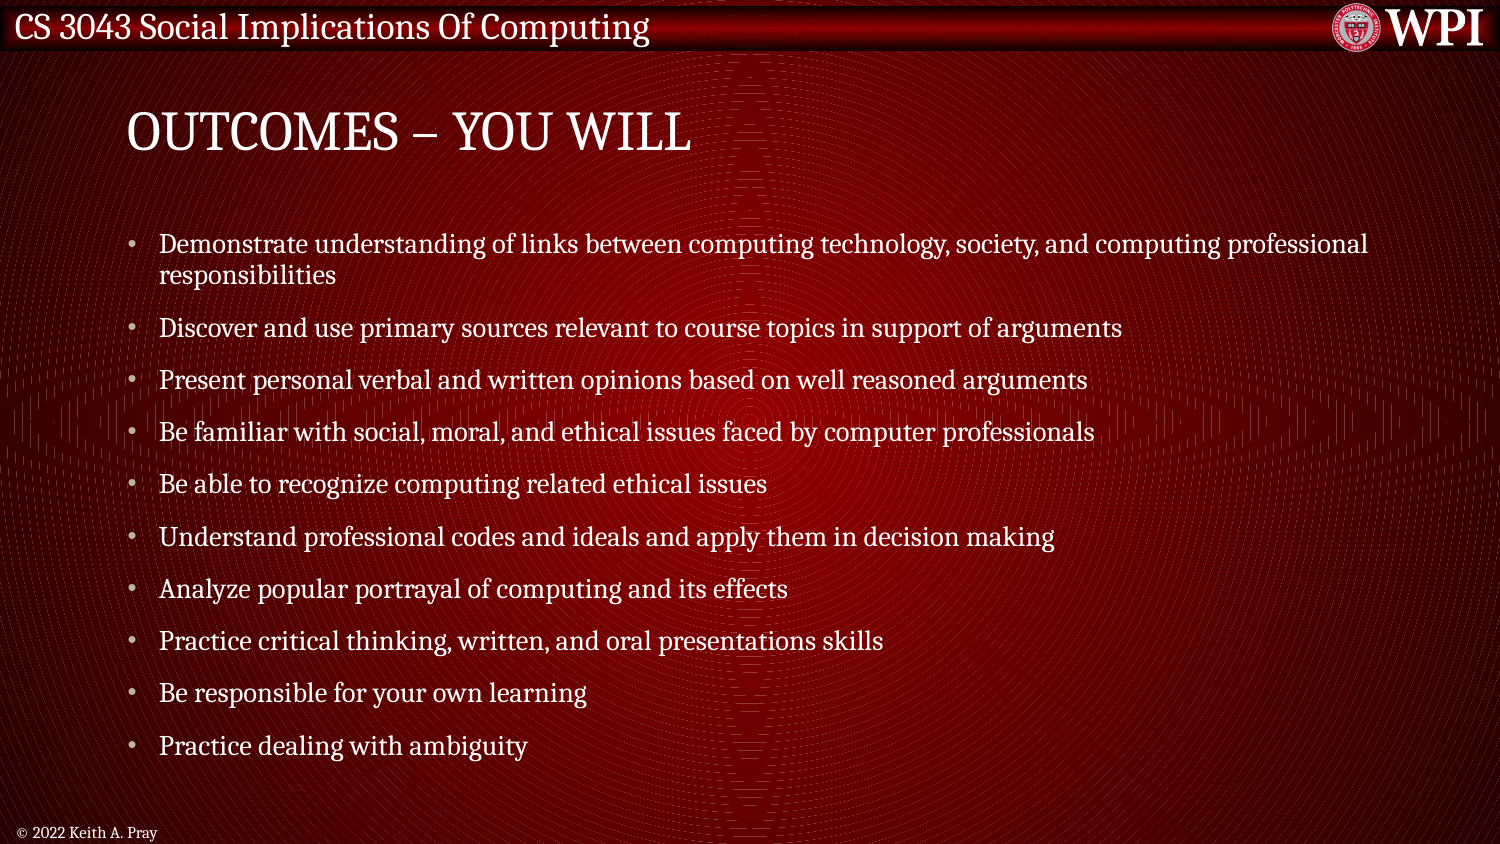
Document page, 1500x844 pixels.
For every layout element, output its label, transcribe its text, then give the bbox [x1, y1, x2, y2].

picture [1332, 3, 1483, 52]
title Outcomes – You will [112, 59, 1388, 210]
footer © 2022 Keith A. Pray [0, 819, 913, 844]
list Demonstrate understanding of links between computing technology, society, and computing professional responsibilities Discover and use primary sources relevant to course topics in support of arguments Present personal verbal and written opinions based on well reasoned arguments Be familiar with social, moral, and ethical issues faced by computer professionals Be able to recognize computing related ethical issues Understand professional codes and ideals and apply them in decision making Analyze popular portrayal of computing and its effects Practice critical thinking, written, and oral presentations skills Be responsible for your own learning Practice dealing with ambiguity [112, 221, 1388, 772]
